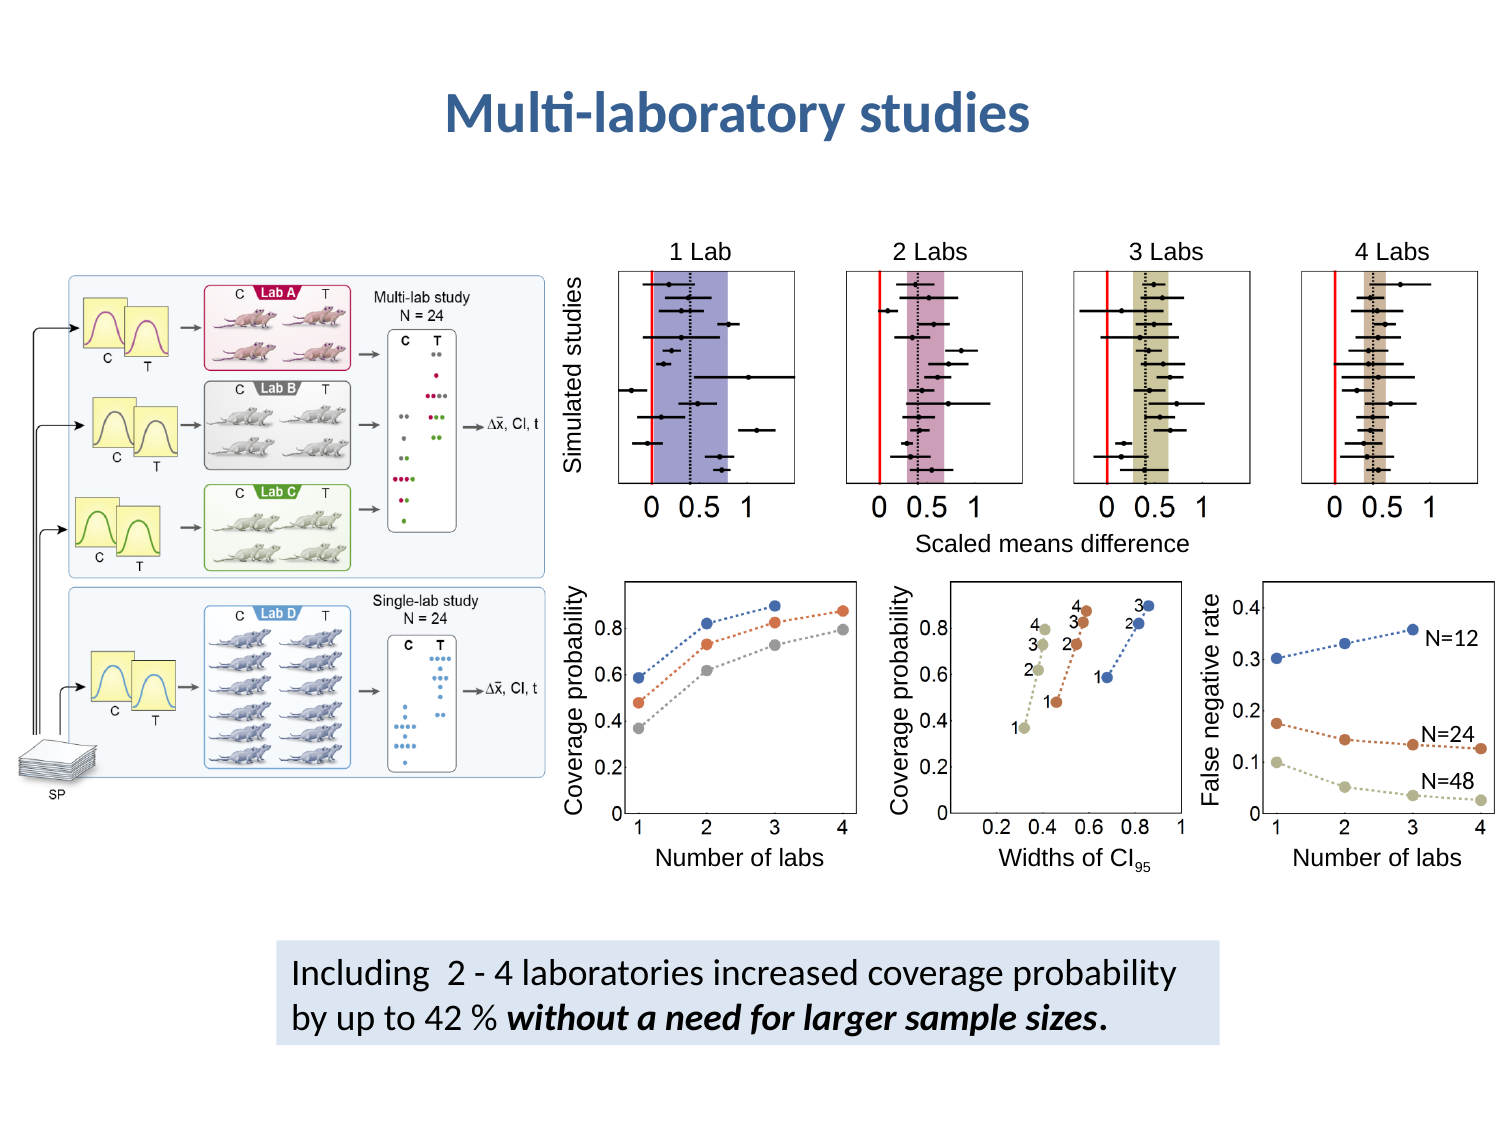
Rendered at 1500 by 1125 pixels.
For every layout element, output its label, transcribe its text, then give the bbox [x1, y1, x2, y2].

text_box Multi-laboratory studies [53, 66, 1424, 267]
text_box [548, 227, 1495, 566]
text_box Including 2 - 4 laboratories increased coverage probability by up to 42 % without a need for larger sample sizes. [276, 940, 1220, 1046]
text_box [549, 570, 857, 880]
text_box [1185, 578, 1495, 880]
picture [7, 268, 550, 813]
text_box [874, 570, 1188, 880]
